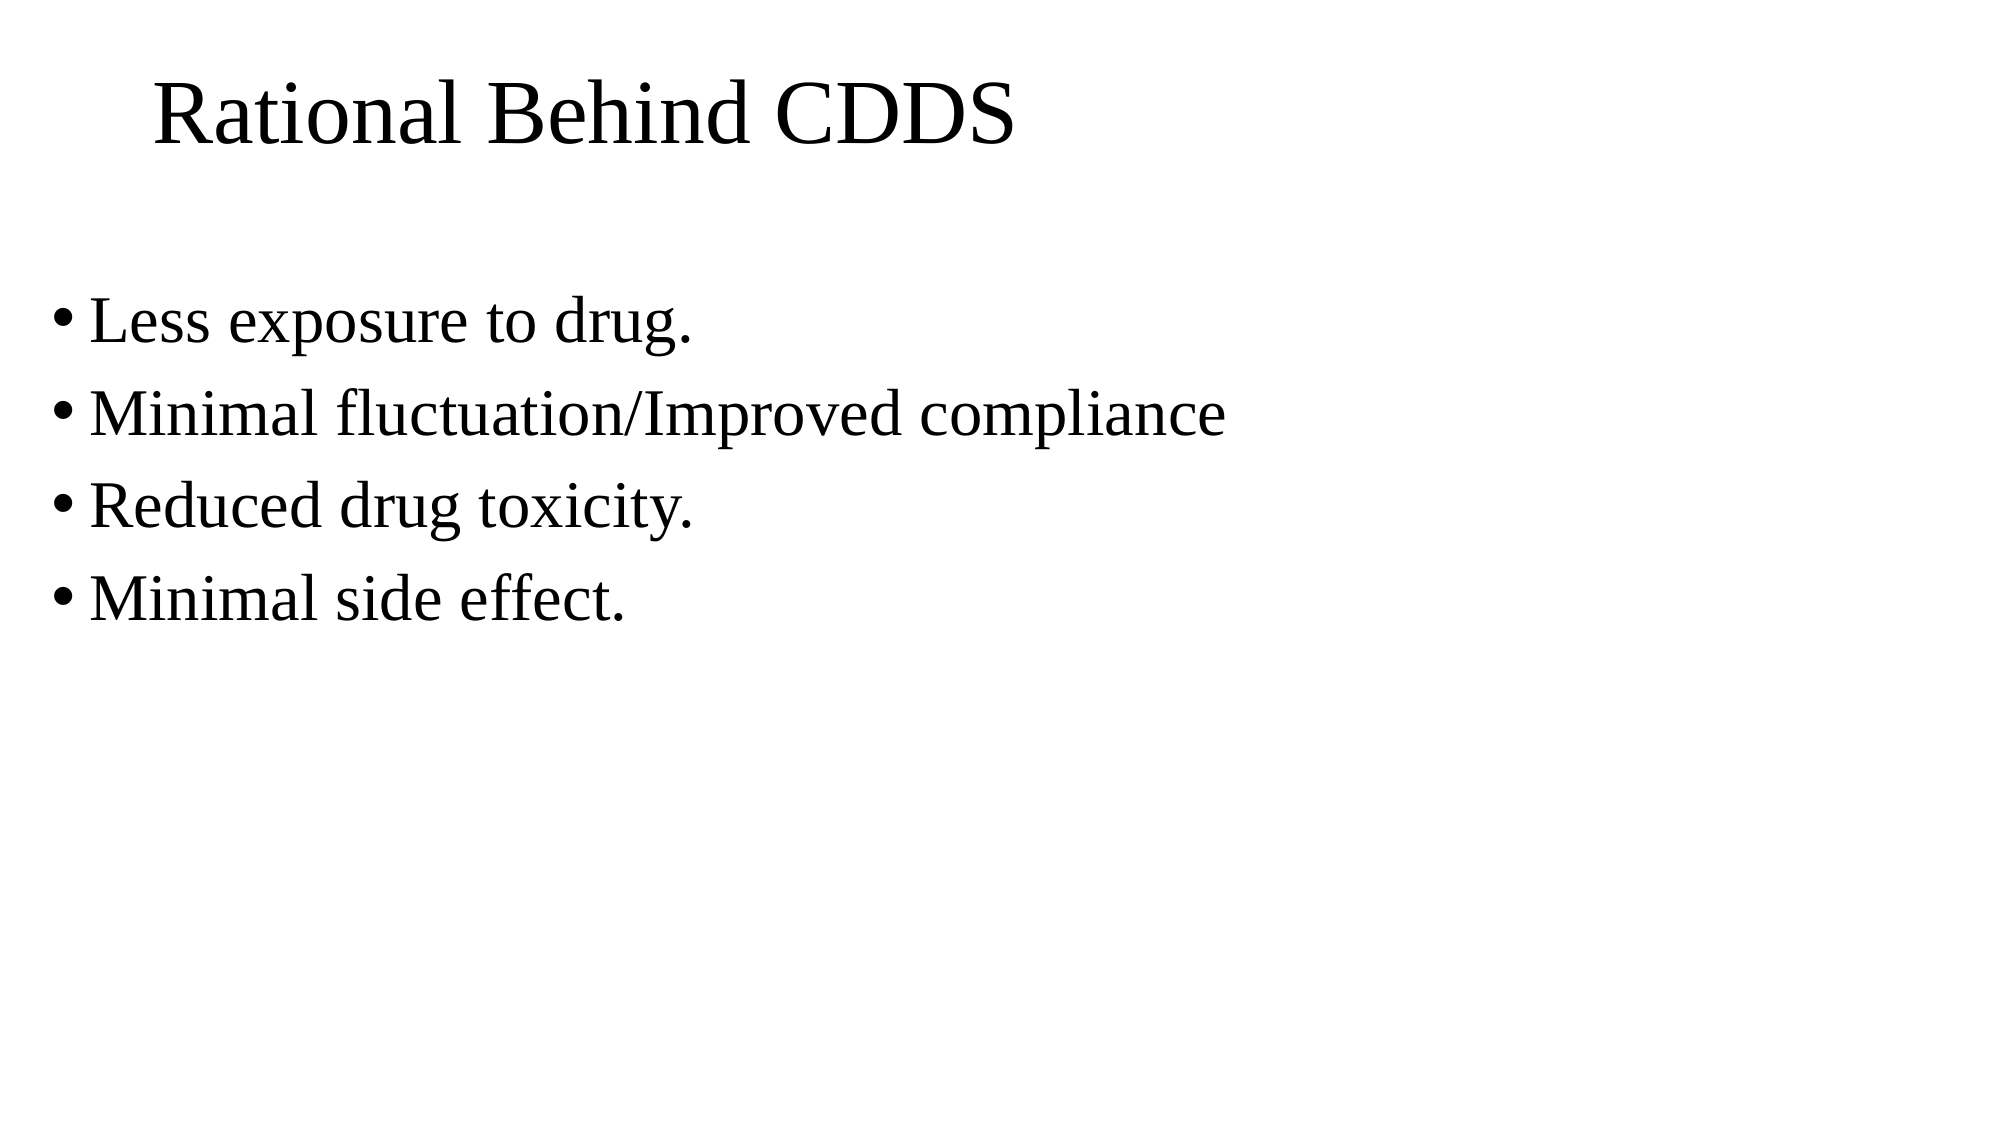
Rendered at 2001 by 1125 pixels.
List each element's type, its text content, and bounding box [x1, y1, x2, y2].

title Rational Behind CDDS [137, 59, 1863, 277]
list Less exposure to drug. Minimal fluctuation/Improved compliance Reduced drug toxicity. Minimal side effect. [36, 277, 1863, 1014]
